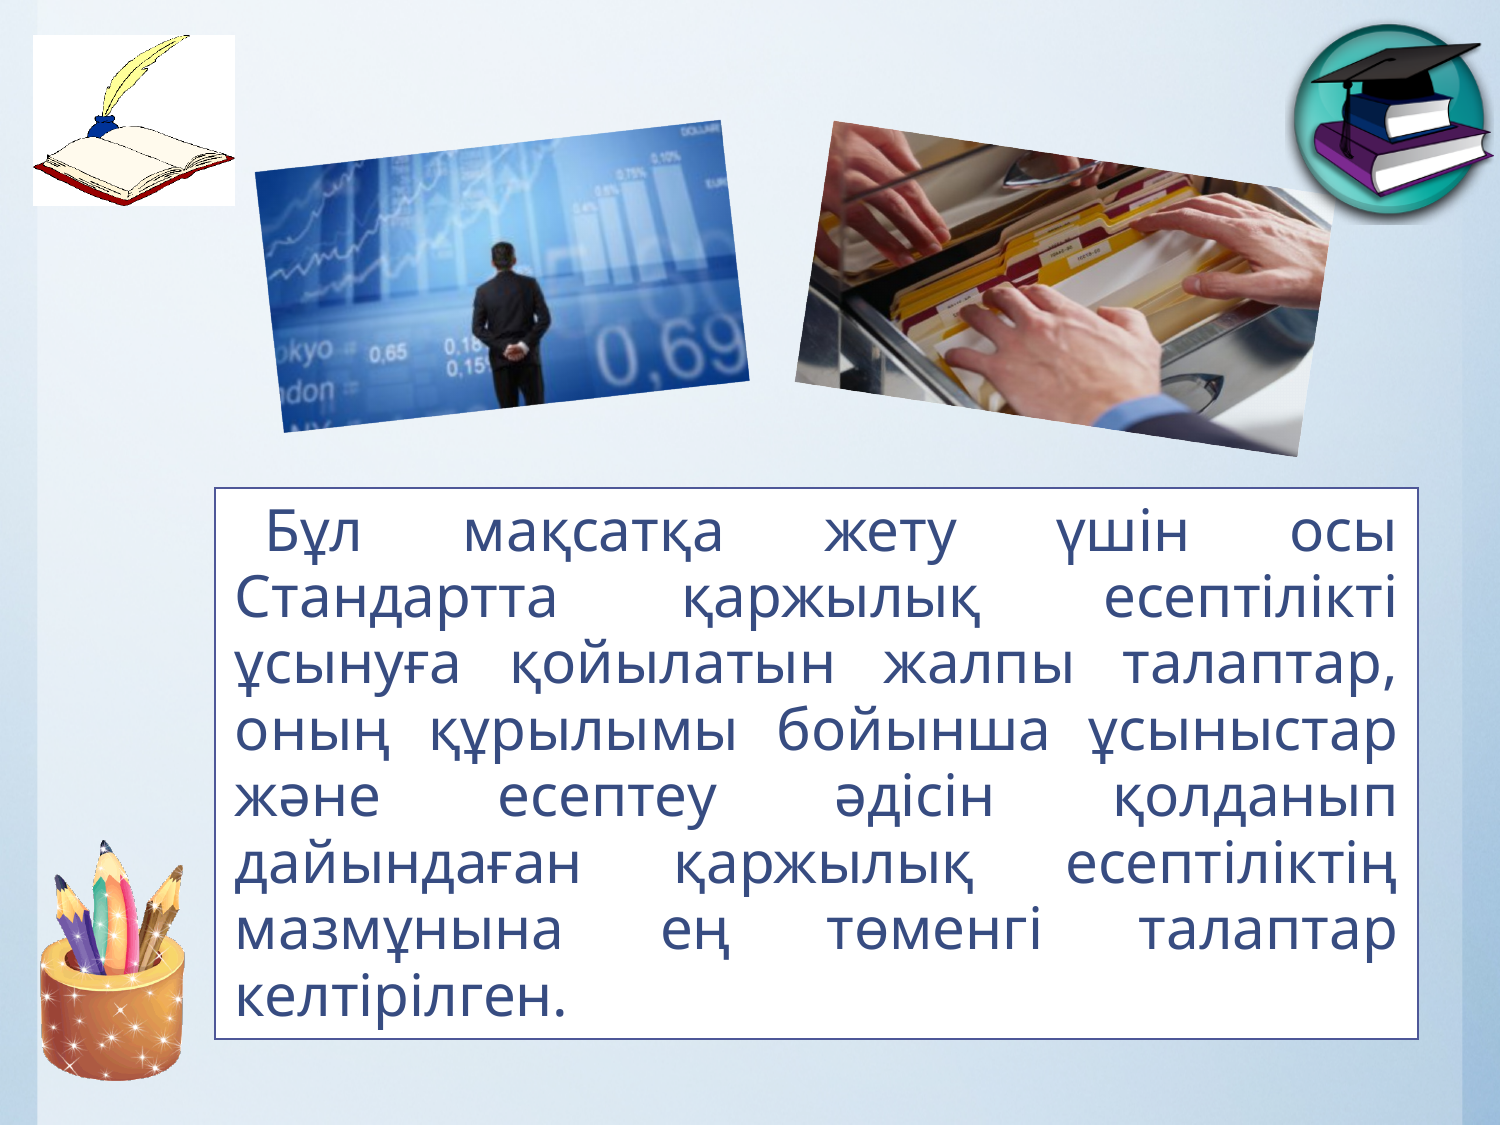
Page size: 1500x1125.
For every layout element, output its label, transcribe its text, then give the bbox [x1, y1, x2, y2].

picture [795, 0, 1500, 1125]
text_box [754, 584, 794, 645]
text_box [78, 763, 939, 849]
picture [0, 0, 235, 1125]
text_box [259, 584, 309, 690]
picture [255, 120, 749, 432]
list Бұл мақсатқа жету үшiн осы Стандартта қаржылық есептiлiкті ұсынуға қойылатын жалпы талаптар, оның құрылымы бойынша ұсыныстар жəне есептеу əдісін қолданып дайындаған қаржылық есептiлiктің мазмұнына ең төменгi талаптар келтірілген. [214, 487, 1419, 1040]
